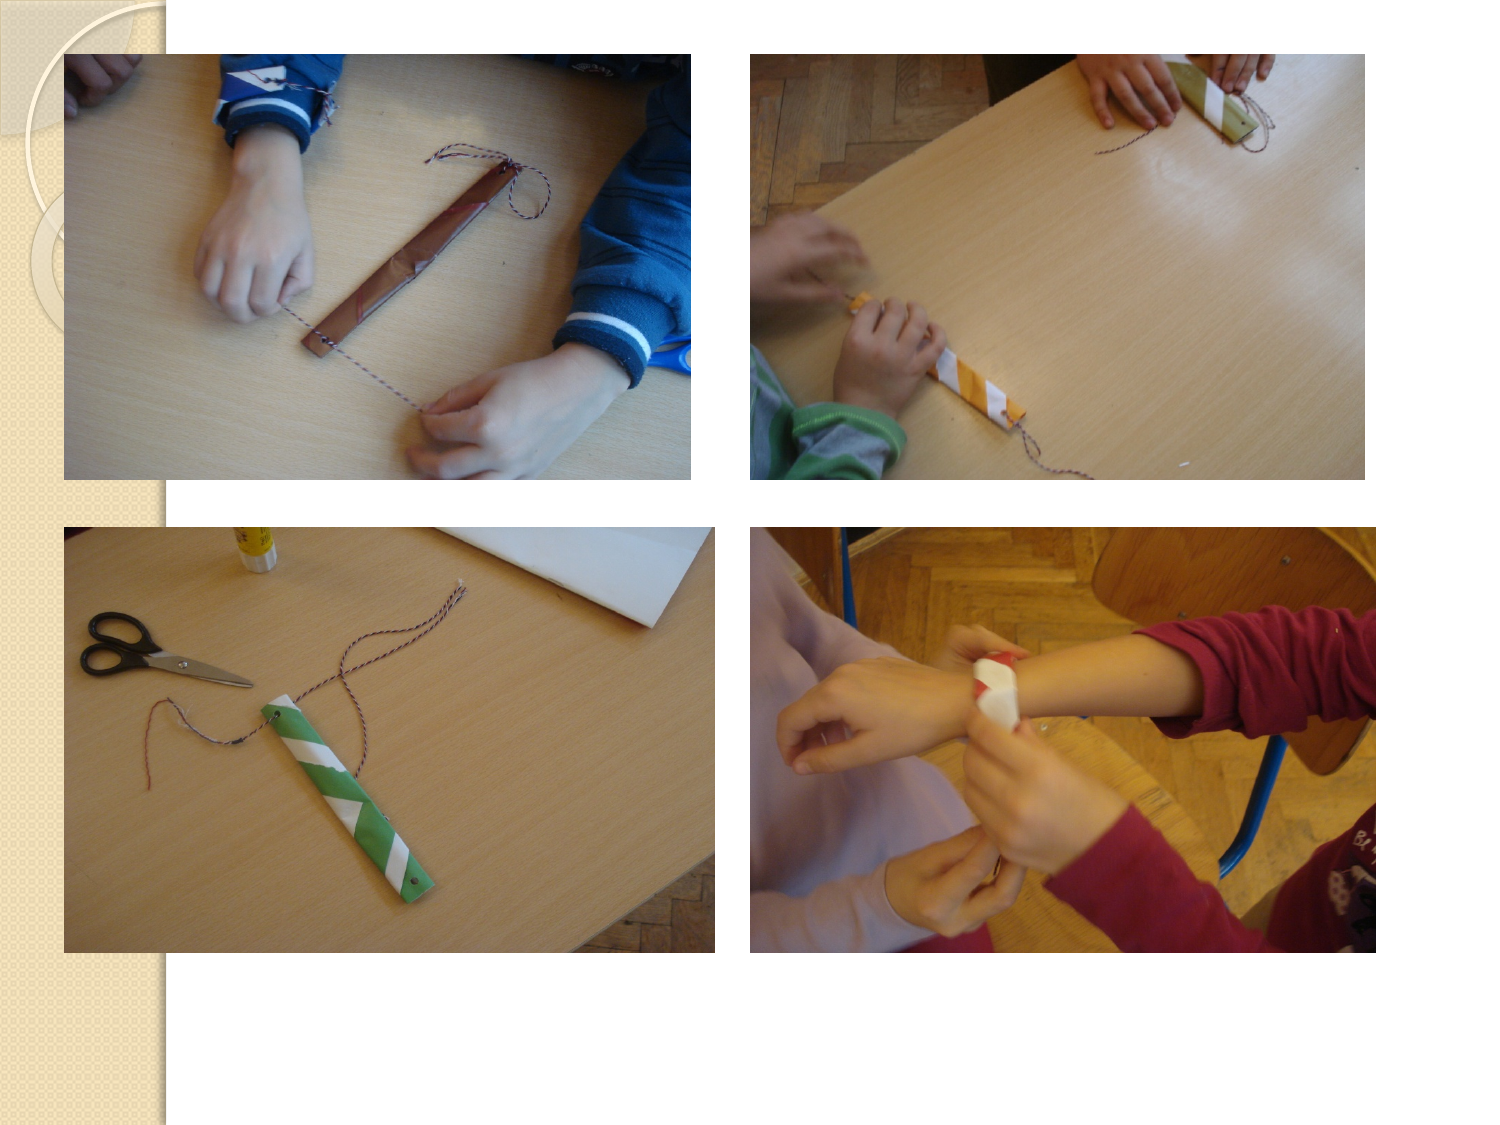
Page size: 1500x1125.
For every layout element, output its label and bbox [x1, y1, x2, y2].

picture [749, 526, 1377, 953]
list [64, 54, 692, 481]
picture [749, 54, 1365, 481]
picture [64, 526, 715, 953]
